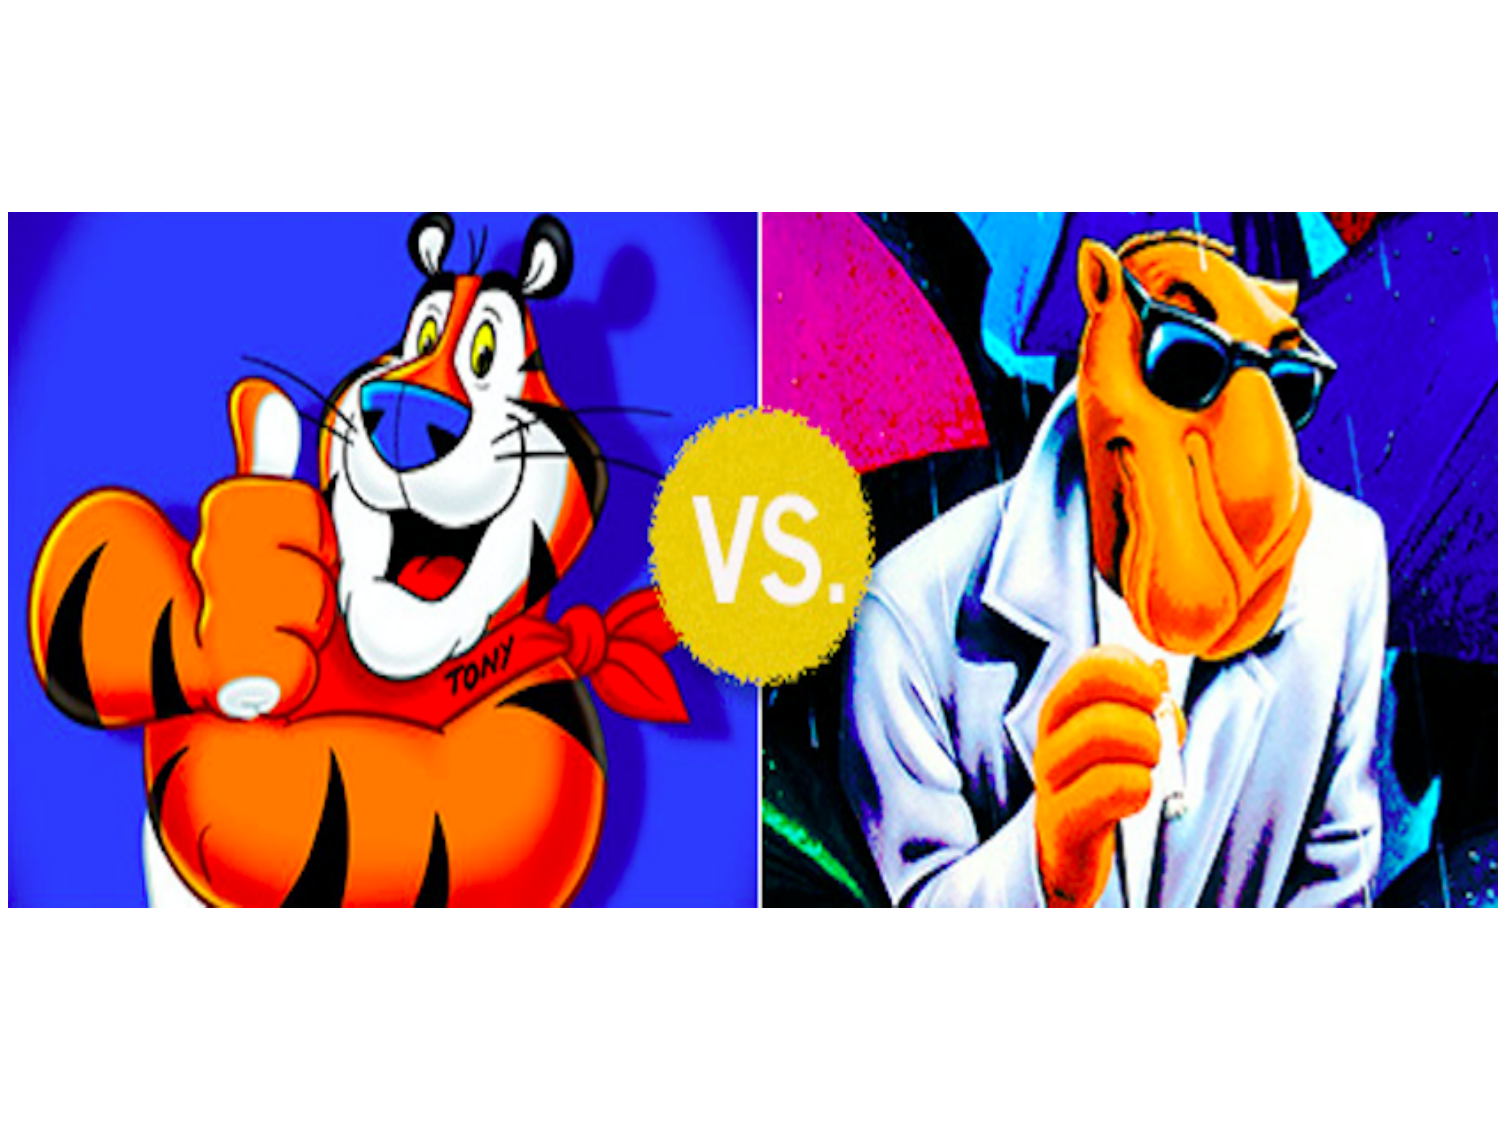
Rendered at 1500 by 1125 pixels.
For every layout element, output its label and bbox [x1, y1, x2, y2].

list [7, 212, 1498, 909]
